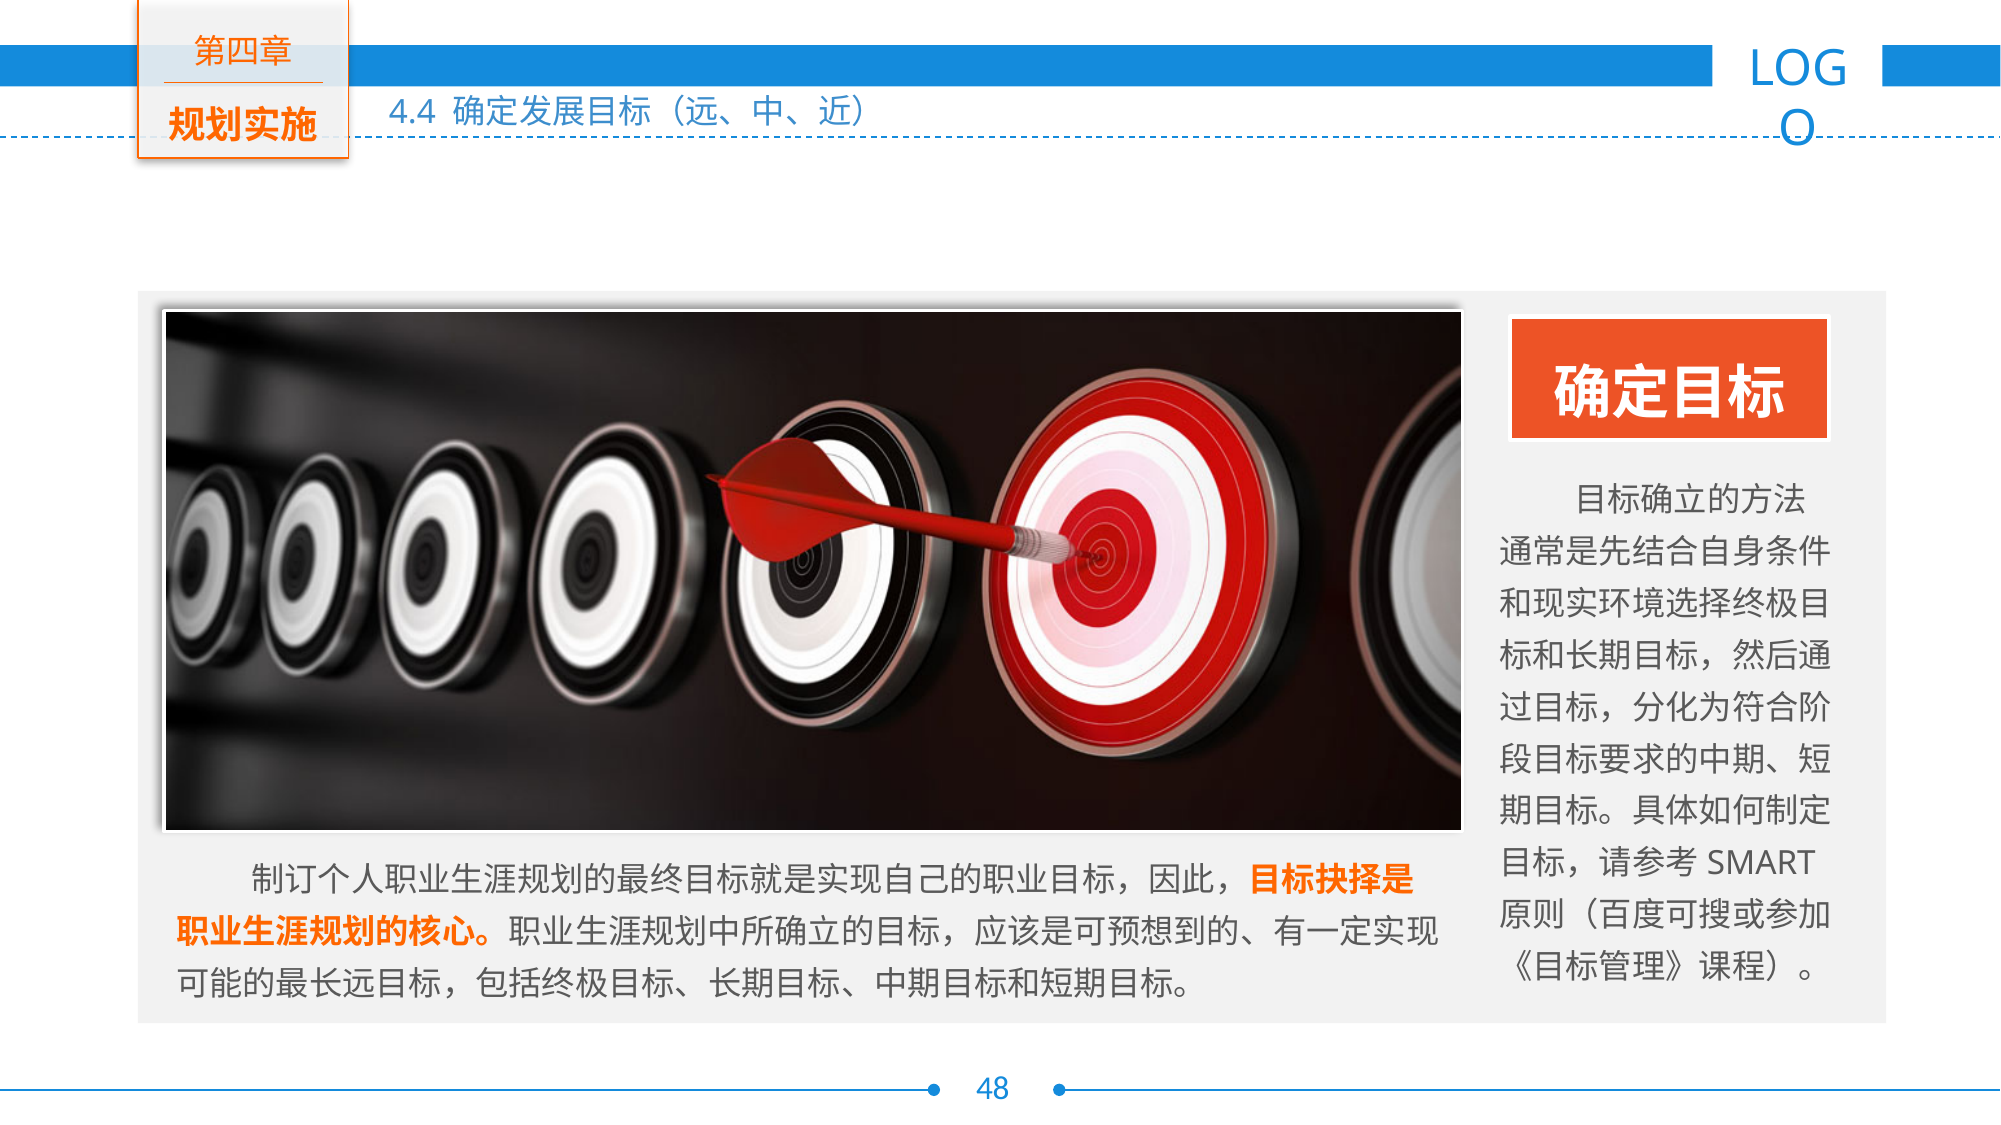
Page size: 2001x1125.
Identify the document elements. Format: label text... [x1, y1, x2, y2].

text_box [1509, 316, 1830, 441]
text_box 制订个人职业生涯规划的最终目标就是实现自己的职业目标，因此，目标抉择是职业生涯规划的核心。职业生涯规划中所确立的目标，应该是可预想到的、有一定实现可能的最长远目标，包括终极目标、长期目标、中期目标和短期目标。 [161, 838, 1461, 1009]
text_box [136, 289, 1888, 1025]
text_box 目标确立的方法通常是先结合自身条件和现实环境选择终极目标和长期目标，然后通过目标，分化为符合阶段目标要求的中期、短期目标。具体如何制定目标，请参考SMART原则（百度可搜或参加《目标管理》课程）。 [1484, 459, 1851, 993]
picture [165, 311, 1462, 831]
text_box 4.4 确定发展目标（远、中、近） [374, 82, 1107, 138]
